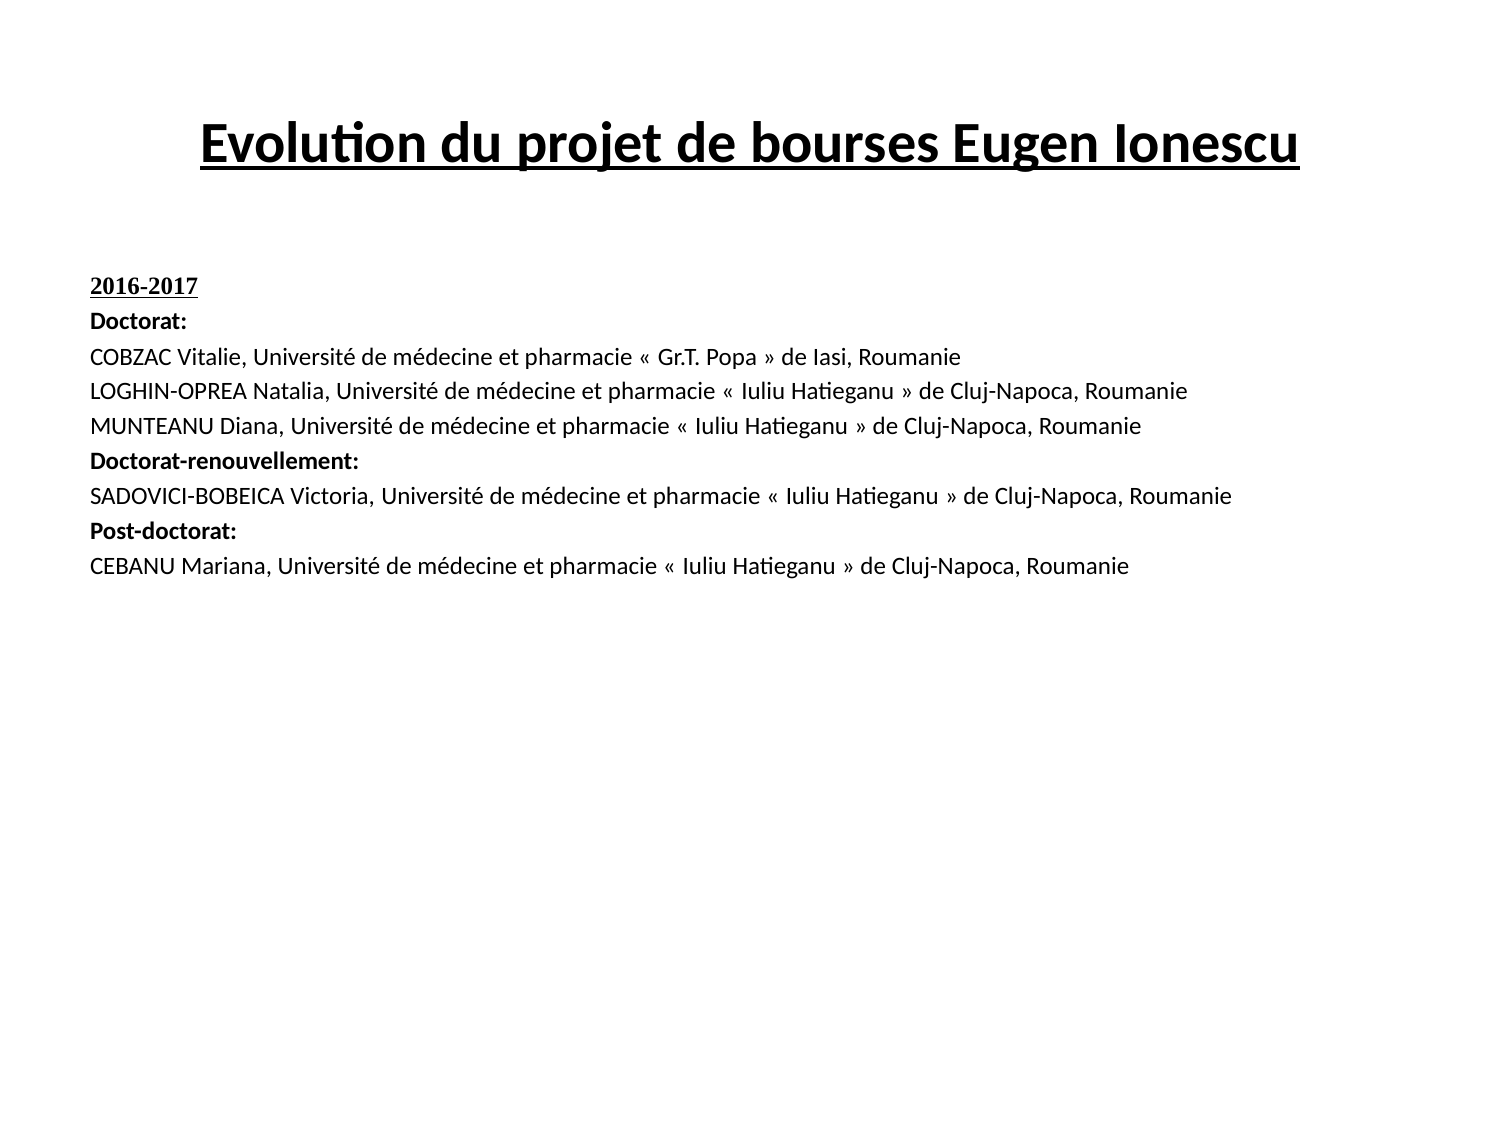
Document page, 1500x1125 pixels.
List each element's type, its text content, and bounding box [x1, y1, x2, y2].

list 2016-2017 Doctorat: COBZAC Vitalie, Université de médecine et pharmacie « Gr.T. Popa » de Iasi, Roumanie LOGHIN-OPREA Natalia, Université de médecine et pharmacie « Iuliu Hatieganu » de Cluj-Napoca, Roumanie MUNTEANU Diana, Université de médecine et pharmacie « Iuliu Hatieganu » de Cluj-Napoca, Roumanie Doctorat-renouvellement: SADOVICI-BOBEICA Victoria, Université de médecine et pharmacie « Iuliu Hatieganu » de Cluj-Napoca, Roumanie Post-doctorat: CEBANU Mariana, Université de médecine et pharmacie « Iuliu Hatieganu » de Cluj-Napoca, Roumanie [75, 262, 1425, 1005]
title Evolution du projet de bourses Eugen Ionescu [75, 45, 1425, 233]
